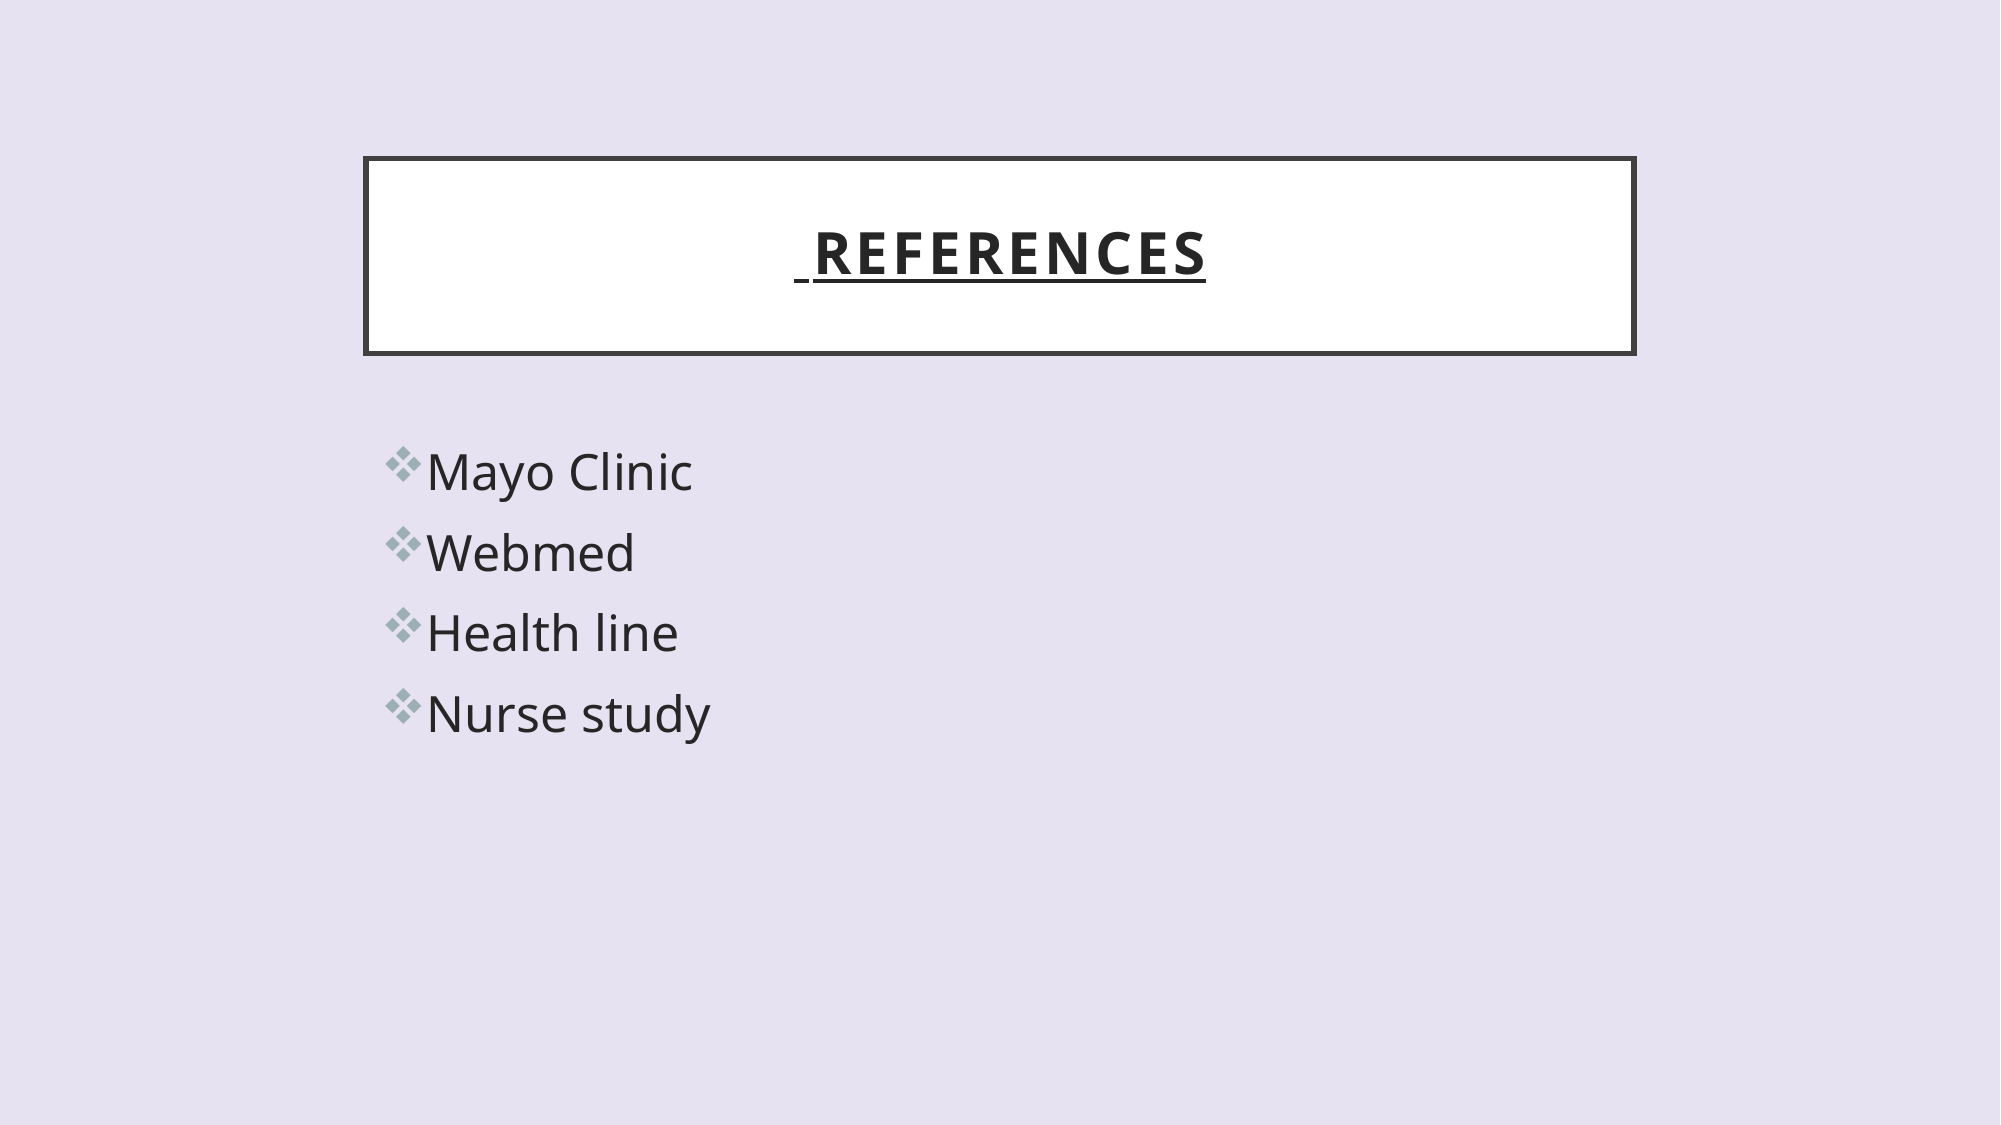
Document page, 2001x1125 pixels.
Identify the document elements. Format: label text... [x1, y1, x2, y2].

list Mayo Clinic Webmed Health line Nurse study [366, 432, 1634, 942]
title references [363, 156, 1637, 356]
